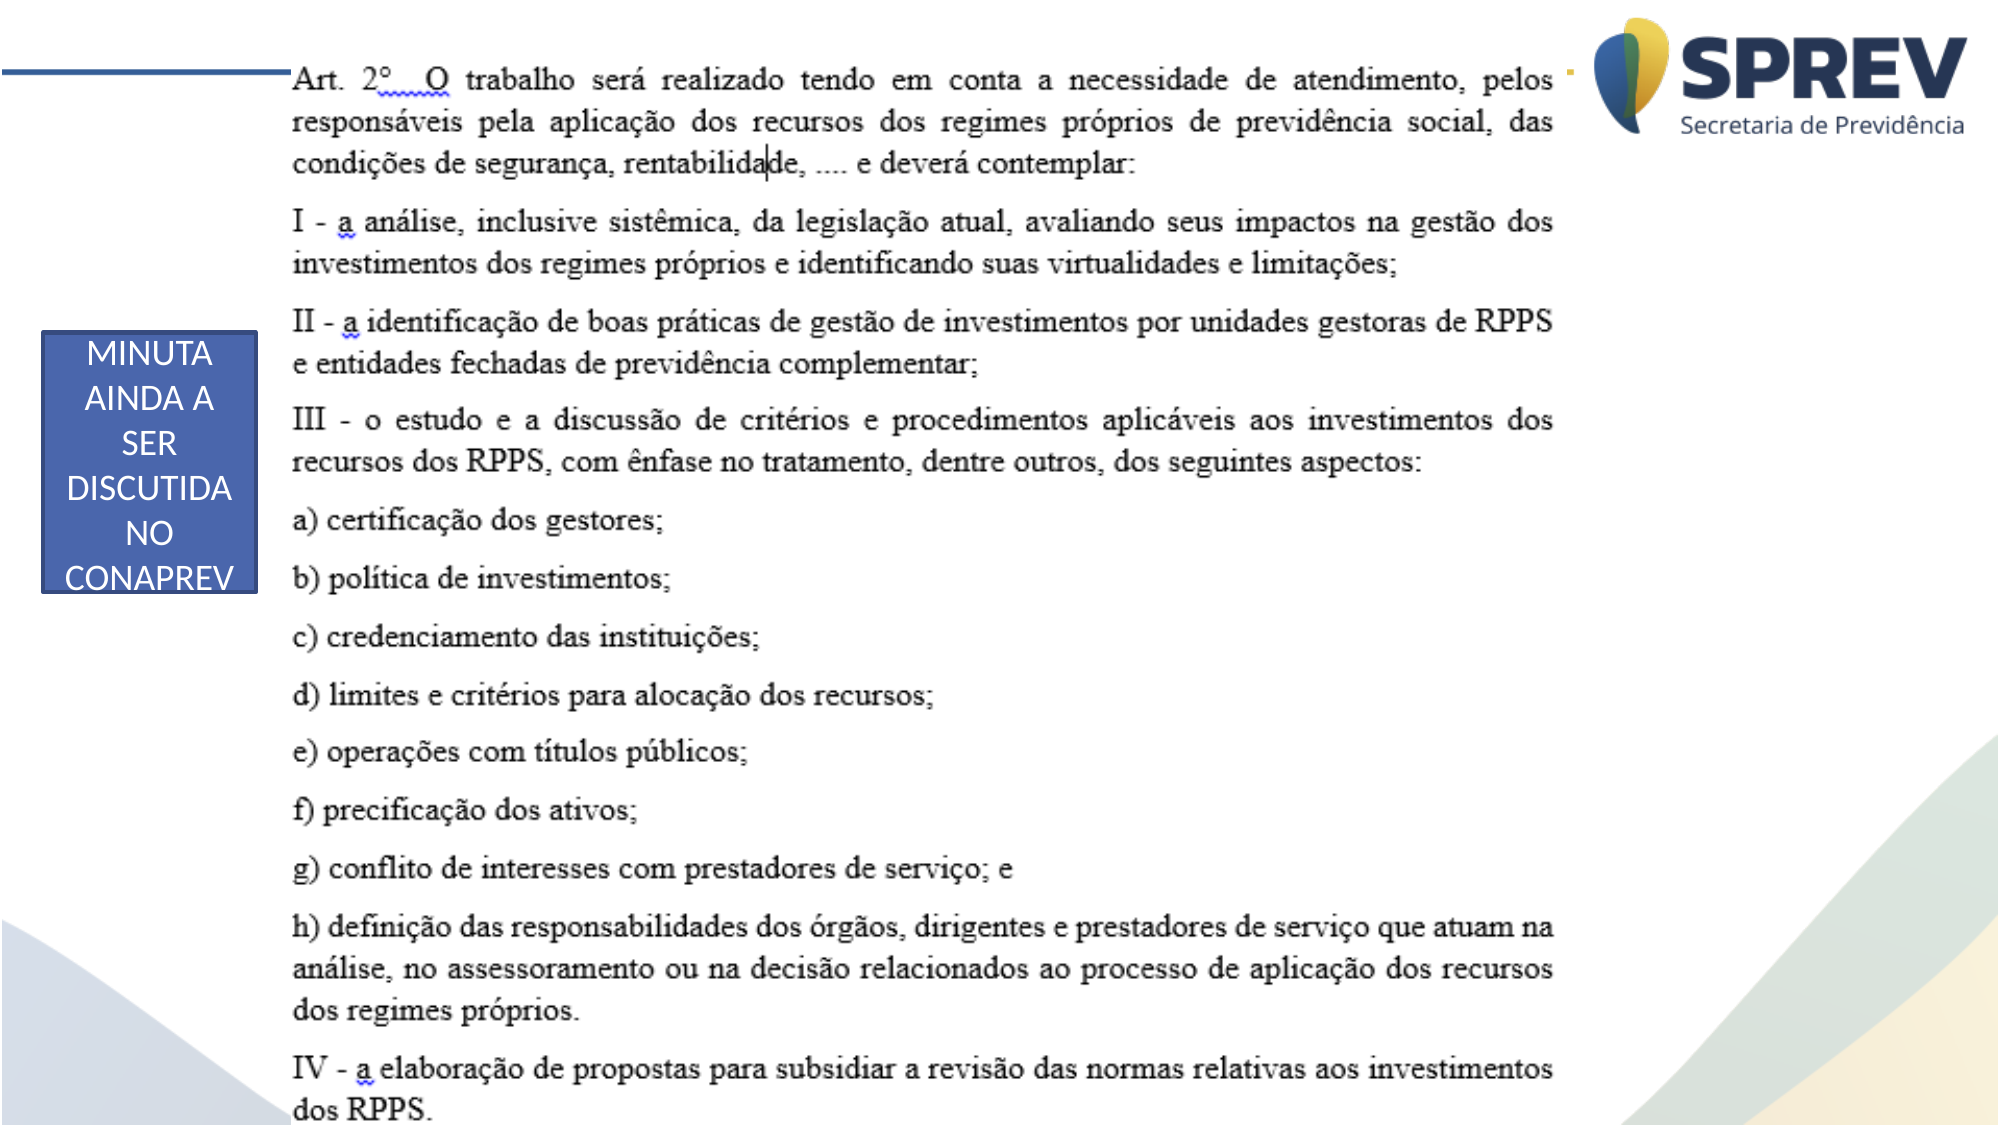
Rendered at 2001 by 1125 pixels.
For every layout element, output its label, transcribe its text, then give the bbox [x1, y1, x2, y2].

picture [2, 0, 1998, 1125]
text_box MINUTA AINDA A SER DISCUTIDA NO CONAPREV [41, 330, 258, 594]
